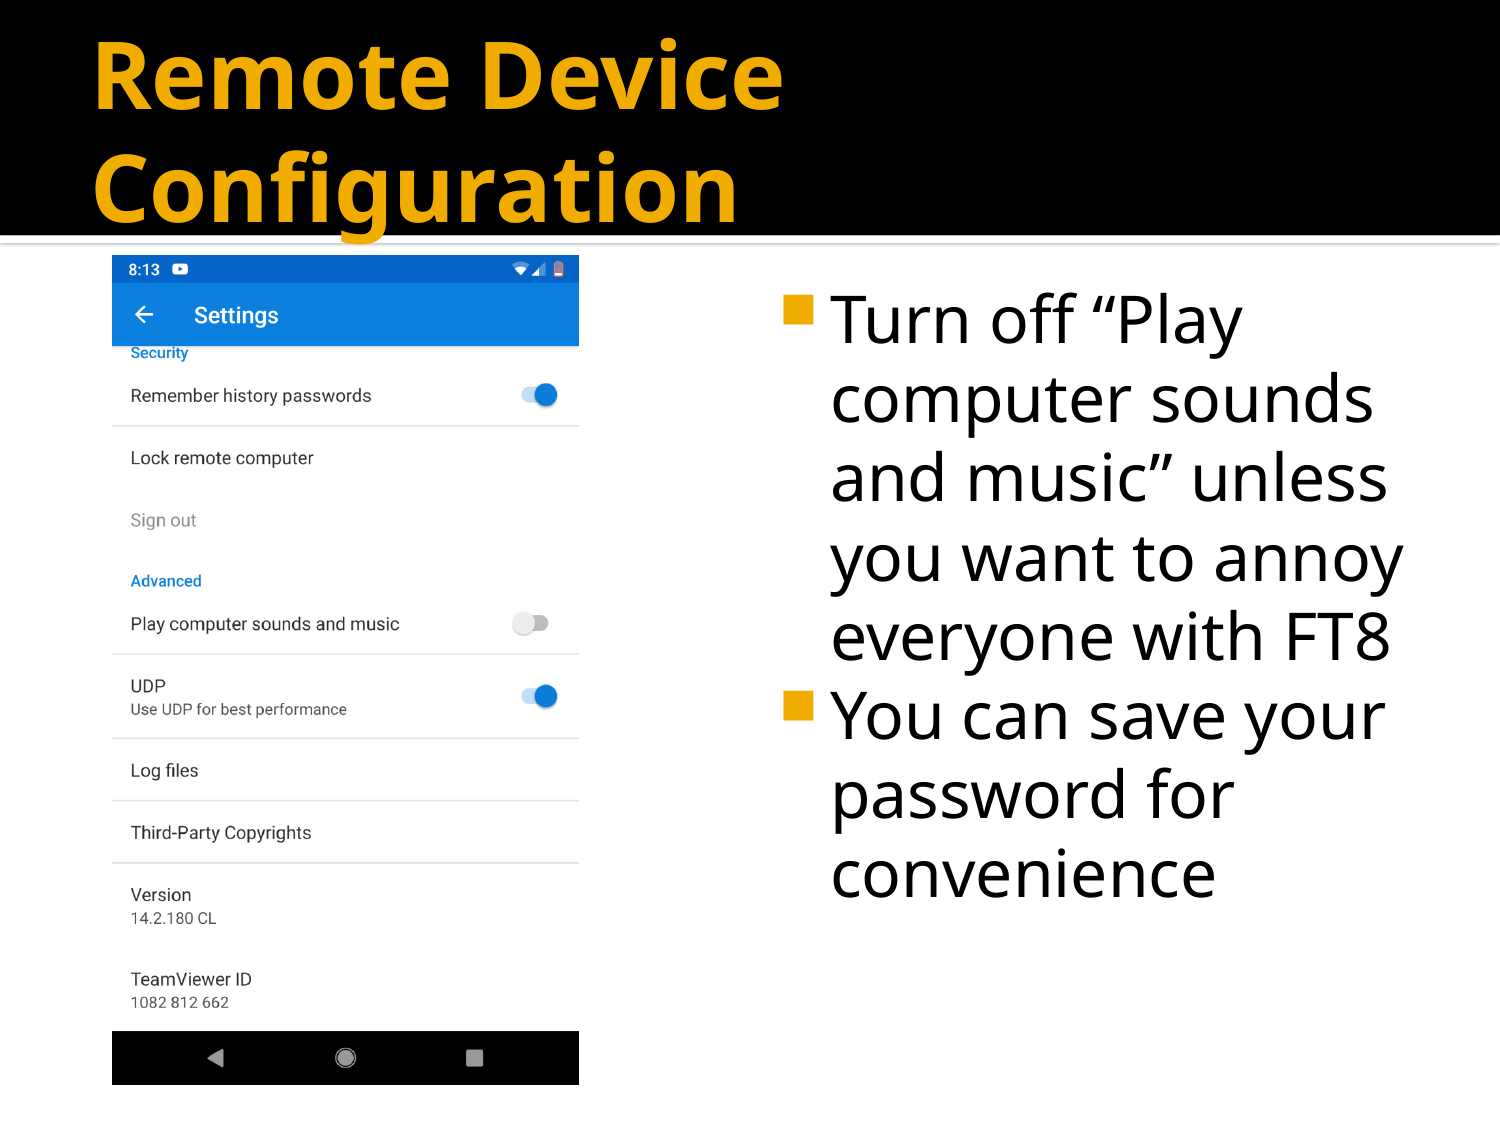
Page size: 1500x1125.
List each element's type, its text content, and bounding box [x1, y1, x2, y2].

title Remote Device Configuration [75, 25, 1425, 231]
list Turn off “Play computer sounds and music” unless you want to annoy everyone with FT8 You can save your password for convenience [750, 262, 1425, 1005]
picture [112, 255, 579, 1085]
